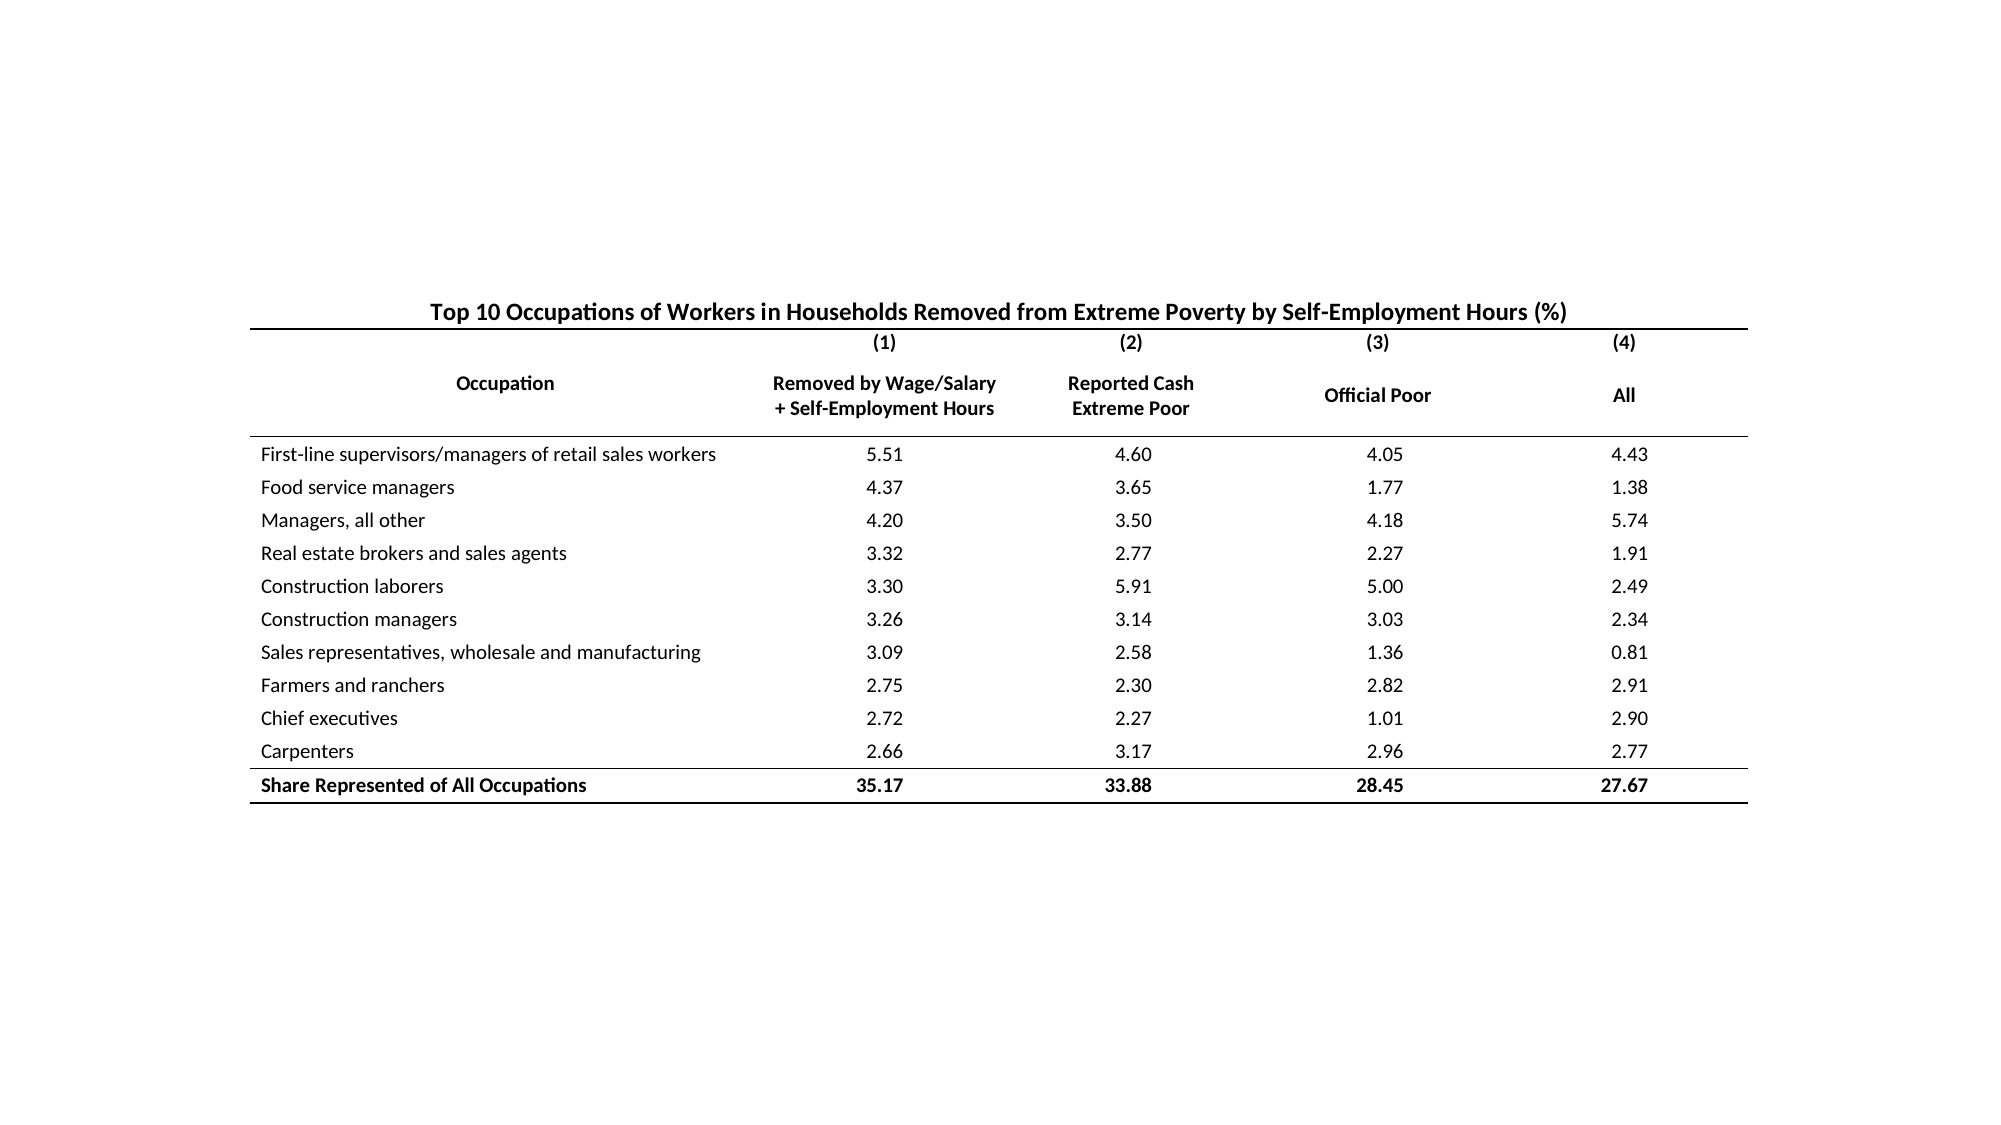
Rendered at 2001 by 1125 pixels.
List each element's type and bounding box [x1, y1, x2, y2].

picture [249, 297, 1751, 828]
